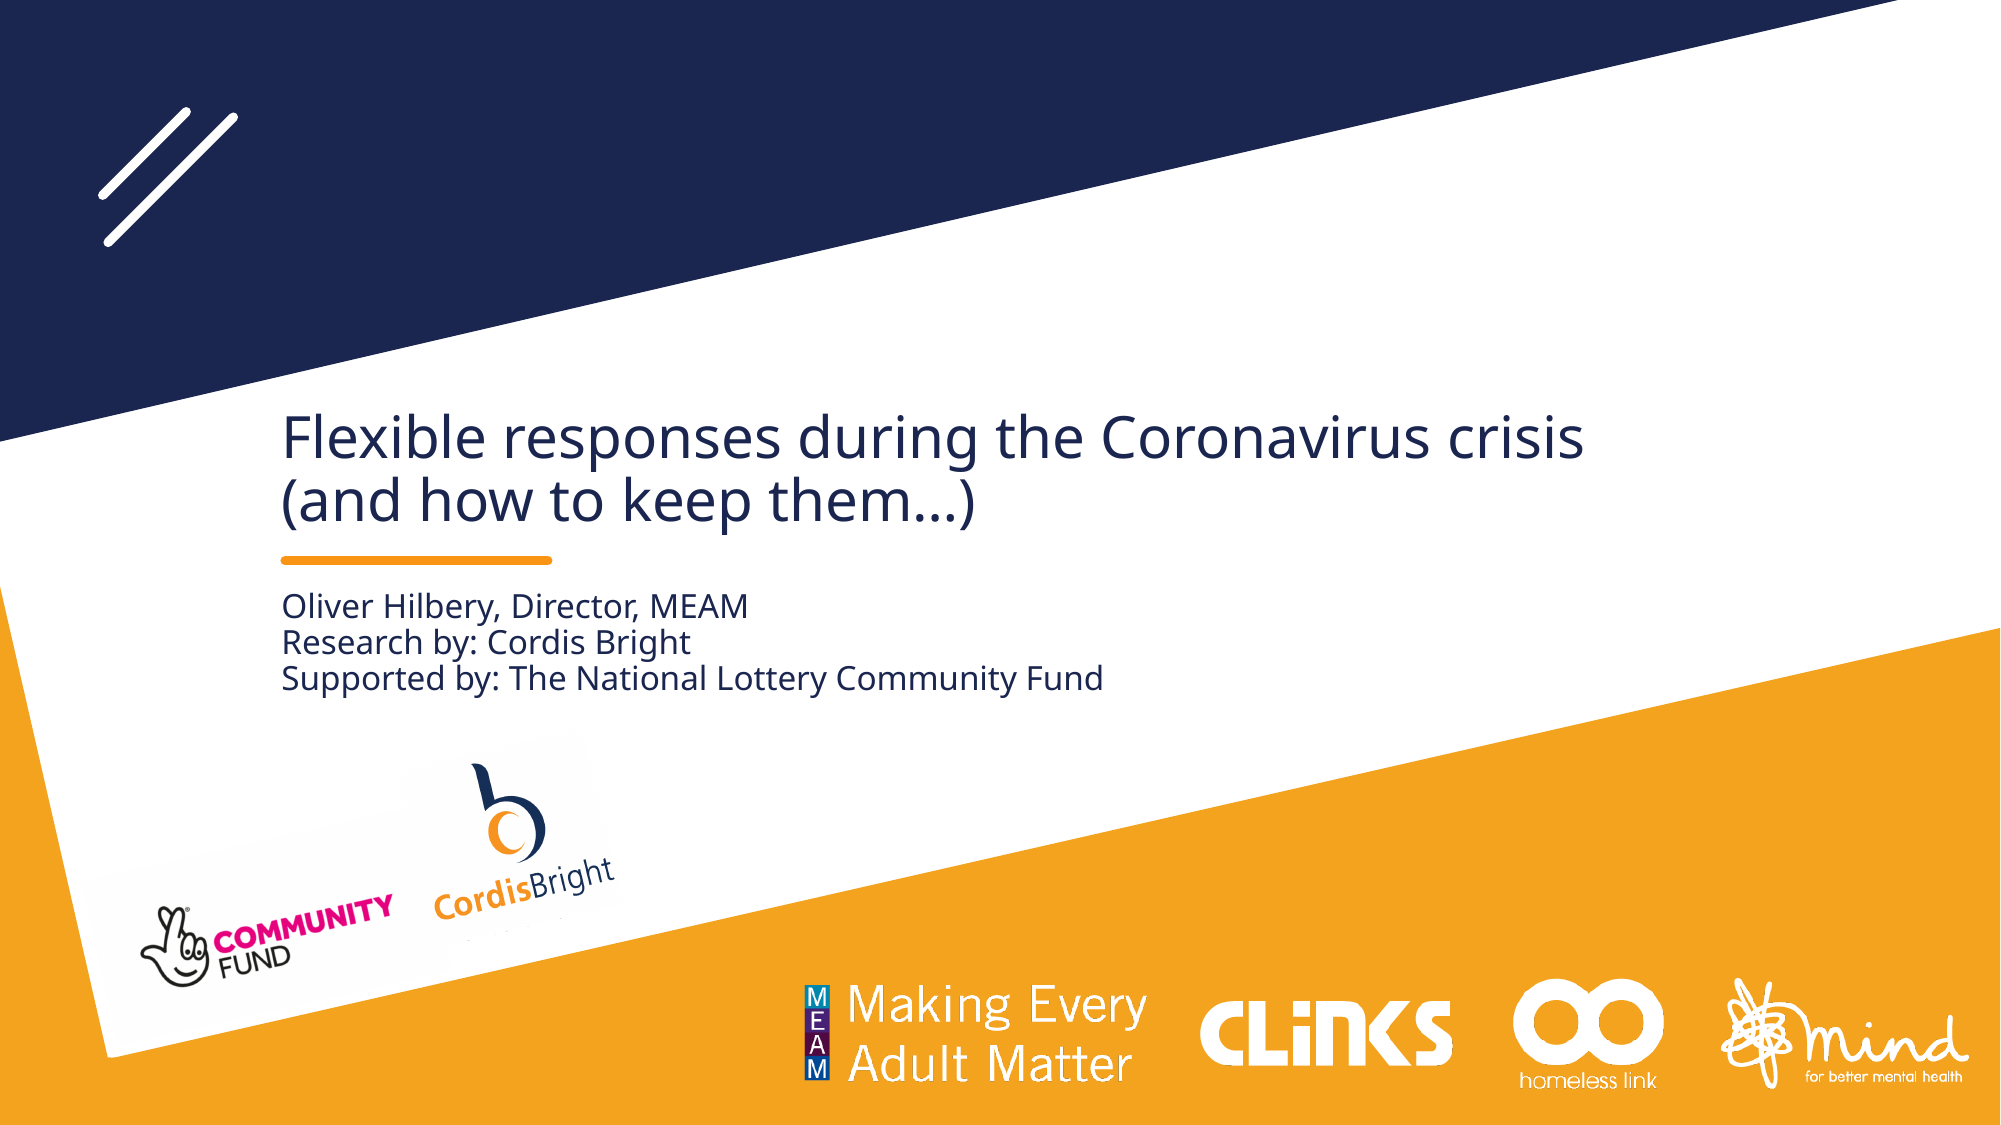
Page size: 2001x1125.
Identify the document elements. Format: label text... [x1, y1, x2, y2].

picture [82, 728, 624, 1044]
picture [809, 988, 814, 1005]
picture [804, 985, 1147, 1082]
text_box Oliver Hilbery, Director, MEAM Research by: Cordis Bright Supported by: The National Lottery Community Fund [266, 535, 1611, 753]
picture [819, 988, 825, 1005]
picture [1513, 978, 1664, 1089]
picture [1721, 978, 1969, 1089]
picture [1200, 1001, 1453, 1066]
title Flexible responses during the Coronavirus crisis (and how to keep them…) [266, 362, 1886, 580]
